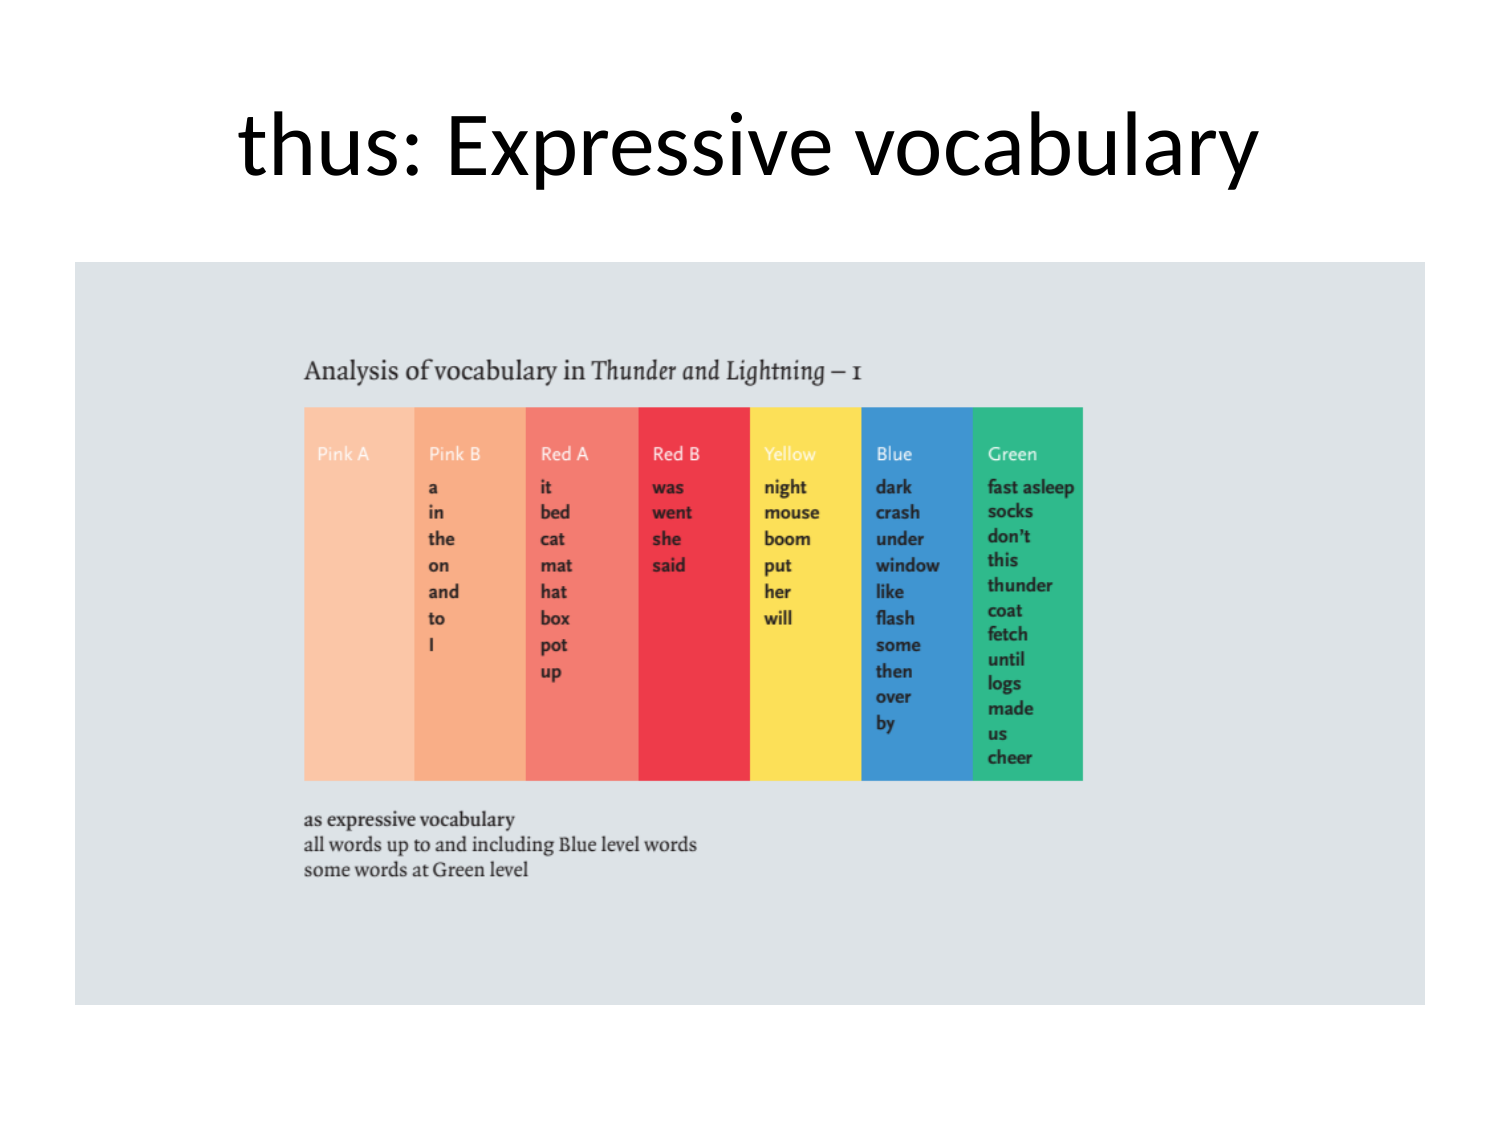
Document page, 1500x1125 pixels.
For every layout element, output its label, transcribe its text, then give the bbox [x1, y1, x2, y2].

title thus: Expressive vocabulary [75, 45, 1425, 233]
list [74, 262, 1426, 1006]
